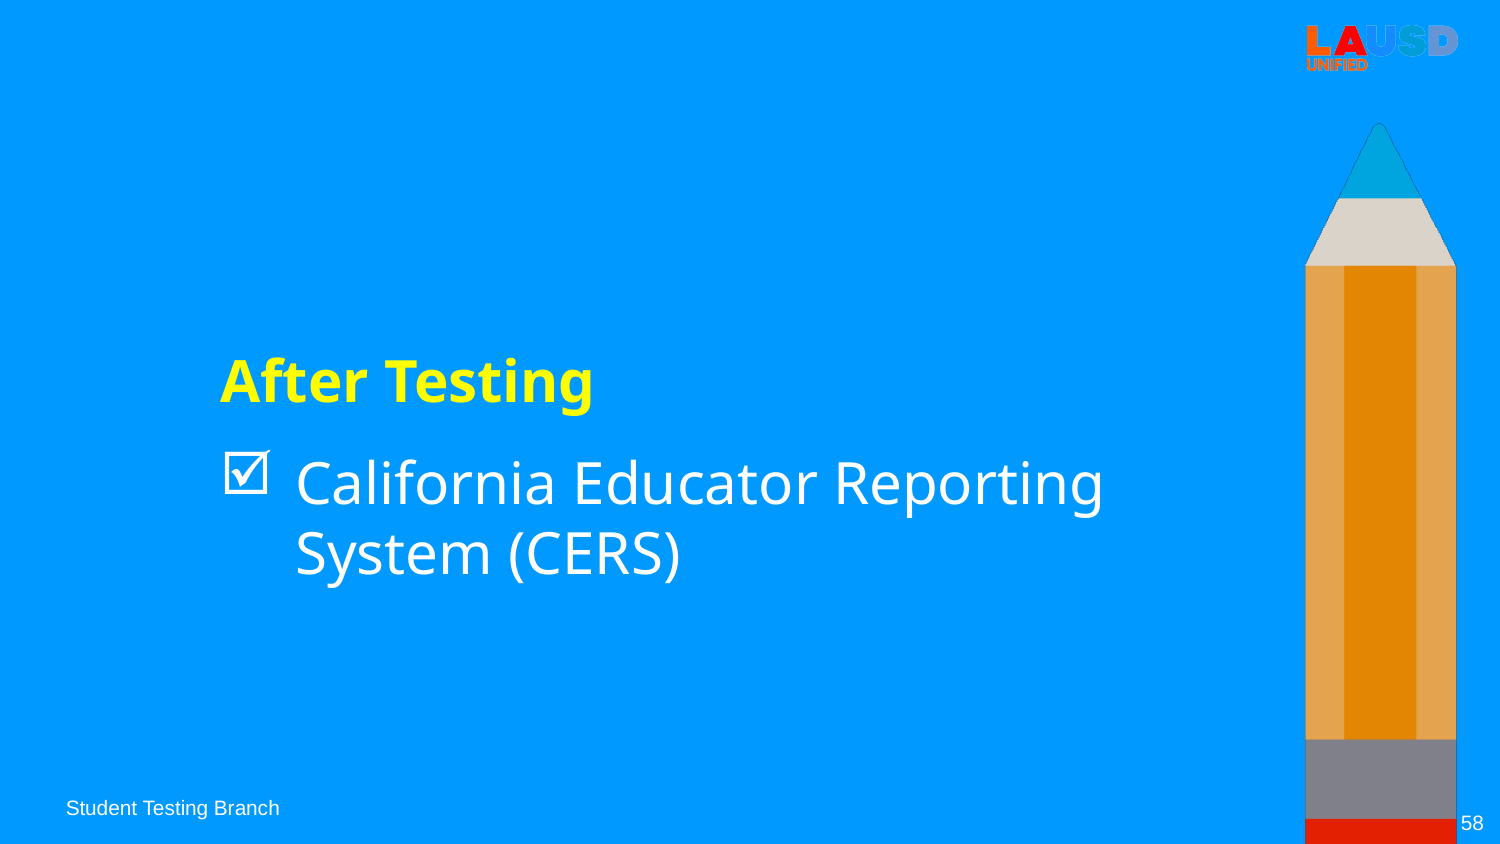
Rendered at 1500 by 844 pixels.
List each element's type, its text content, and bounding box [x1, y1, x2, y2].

picture [1240, 0, 1500, 844]
list California Educator Reporting System (CERS) [205, 438, 1207, 651]
list After Testing [205, 260, 1207, 422]
